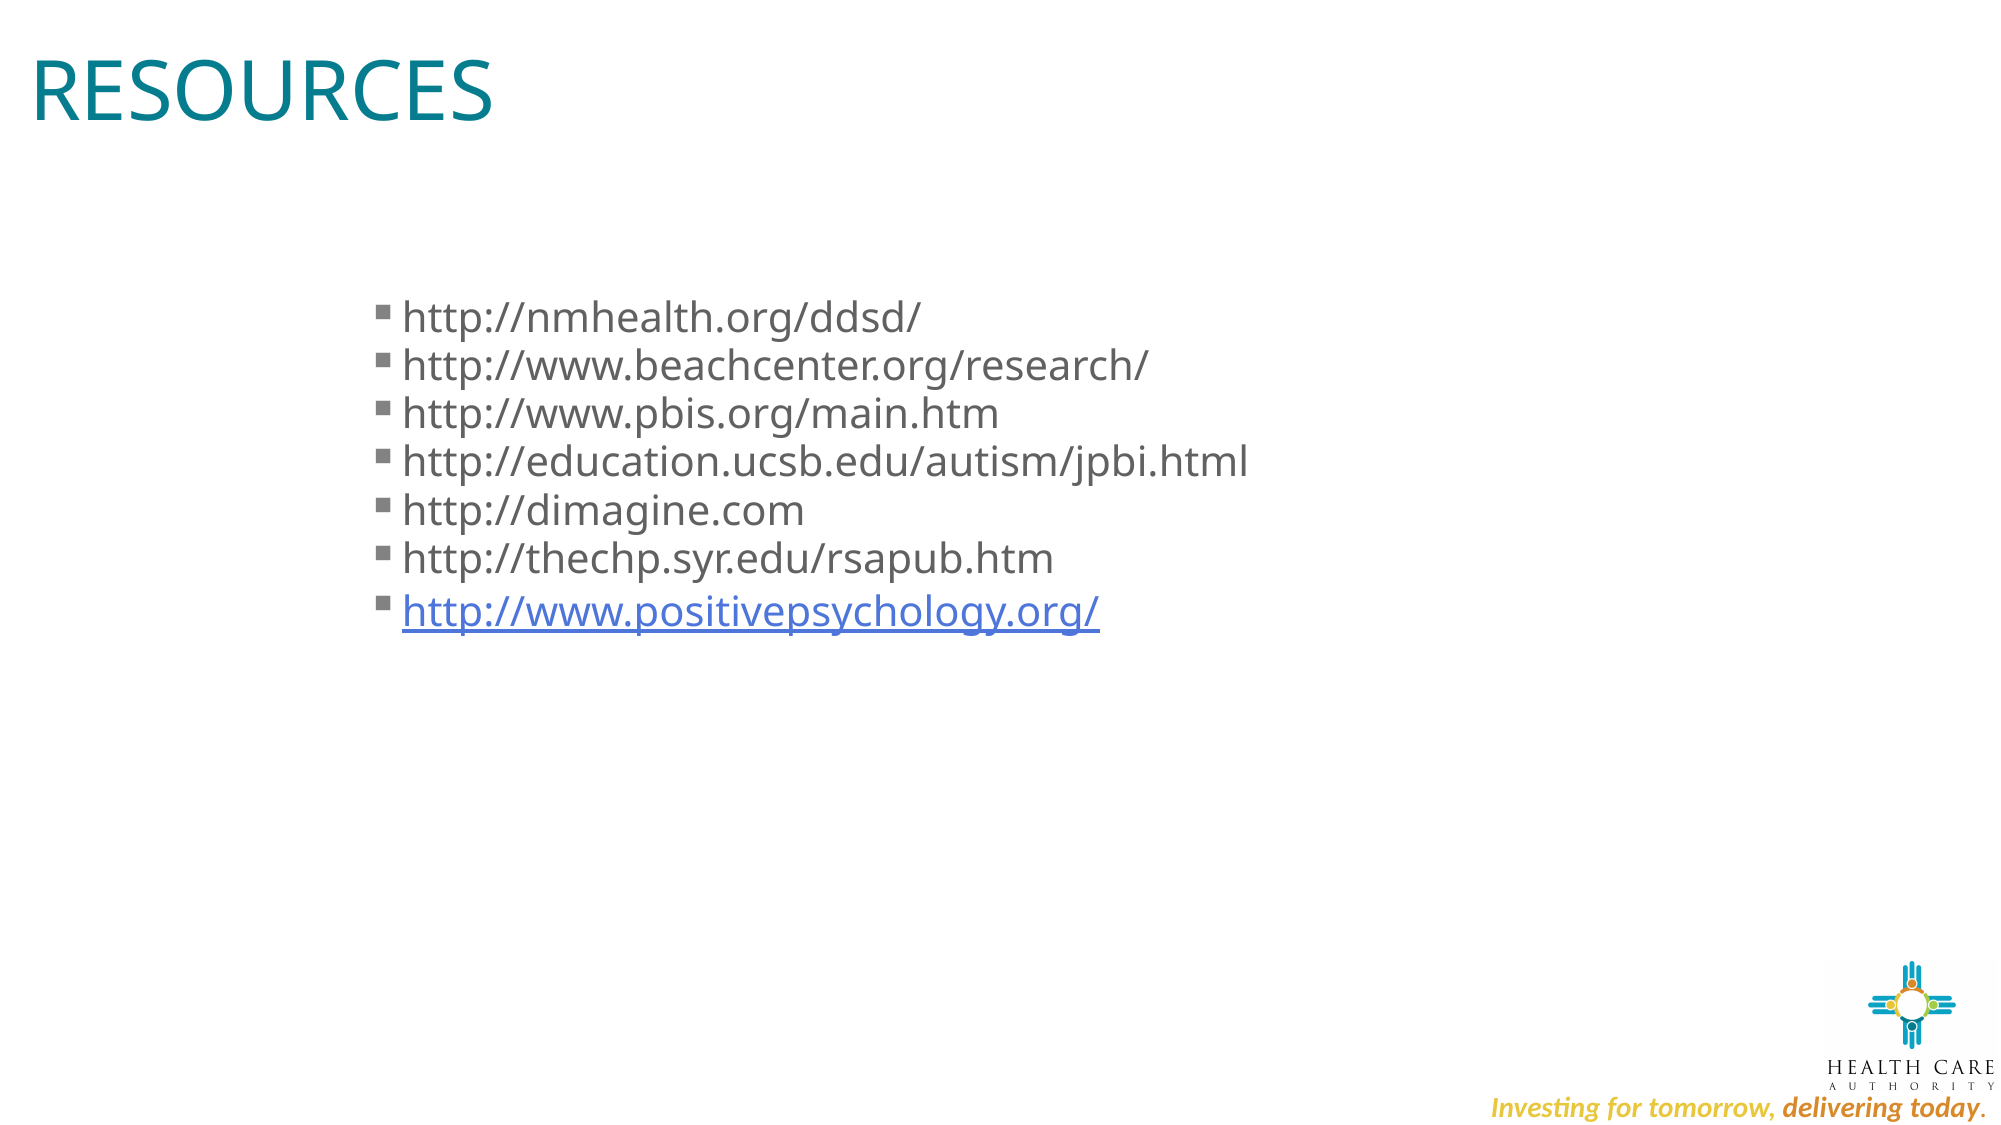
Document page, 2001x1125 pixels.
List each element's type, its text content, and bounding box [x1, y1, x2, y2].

title Resources [14, 0, 1829, 188]
picture [1823, 958, 1998, 1091]
list http://nmhealth.org/ddsd/ http://www.beachcenter.org/research/ http://www.pbis.org/main.htm http://education.ucsb.edu/autism/jpbi.html http://dimagine.com http://thechp.syr.edu/rsapub.htm http://www.positivepsychology.org/ [353, 234, 1647, 948]
